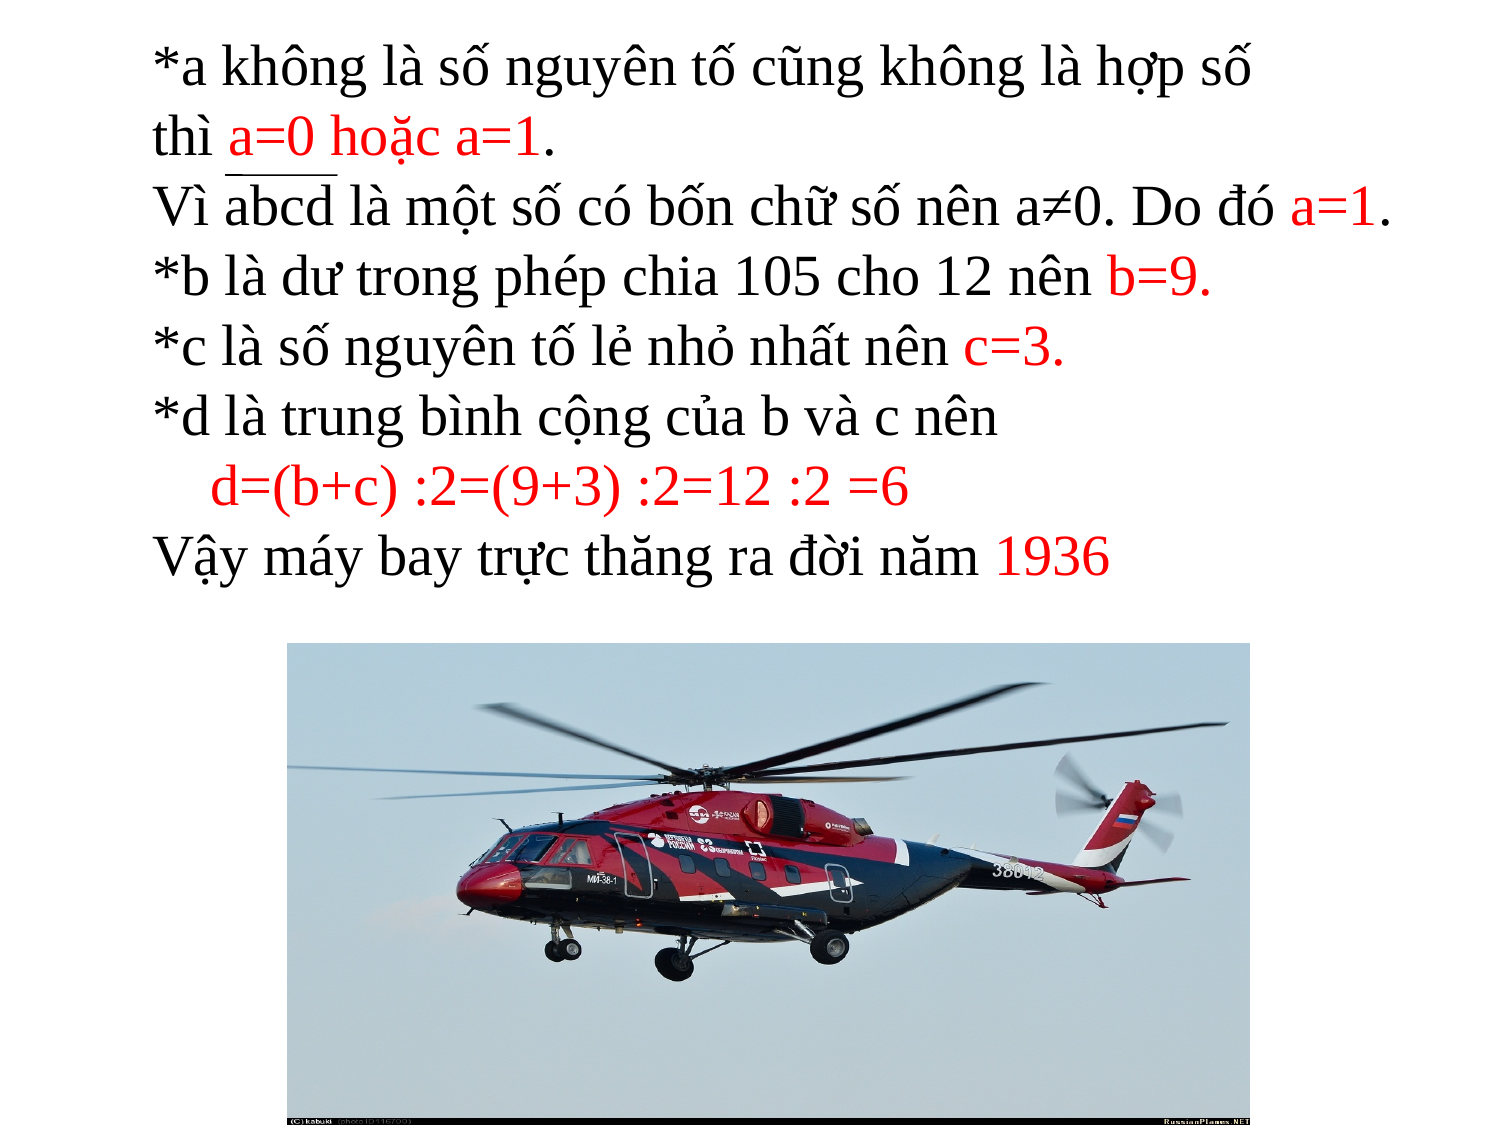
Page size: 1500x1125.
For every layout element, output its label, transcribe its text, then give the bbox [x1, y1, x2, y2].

text_box *a không là số nguyên tố cũng không là hợp số thì a=0 hoặc a=1. Vì abcd là một số có bốn chữ số nên a≠0. Do đó a=1. *b là dư trong phép chia 105 cho 12 nên b=9. *c là số nguyên tố lẻ nhỏ nhất nên c=3. *d là trung bình cộng của b và c nên d=(b+c) :2=(9+3) :2=12 :2 =6 Vậy máy bay trực thăng ra đời năm 1936 [137, 19, 1500, 805]
picture [287, 643, 1251, 1125]
